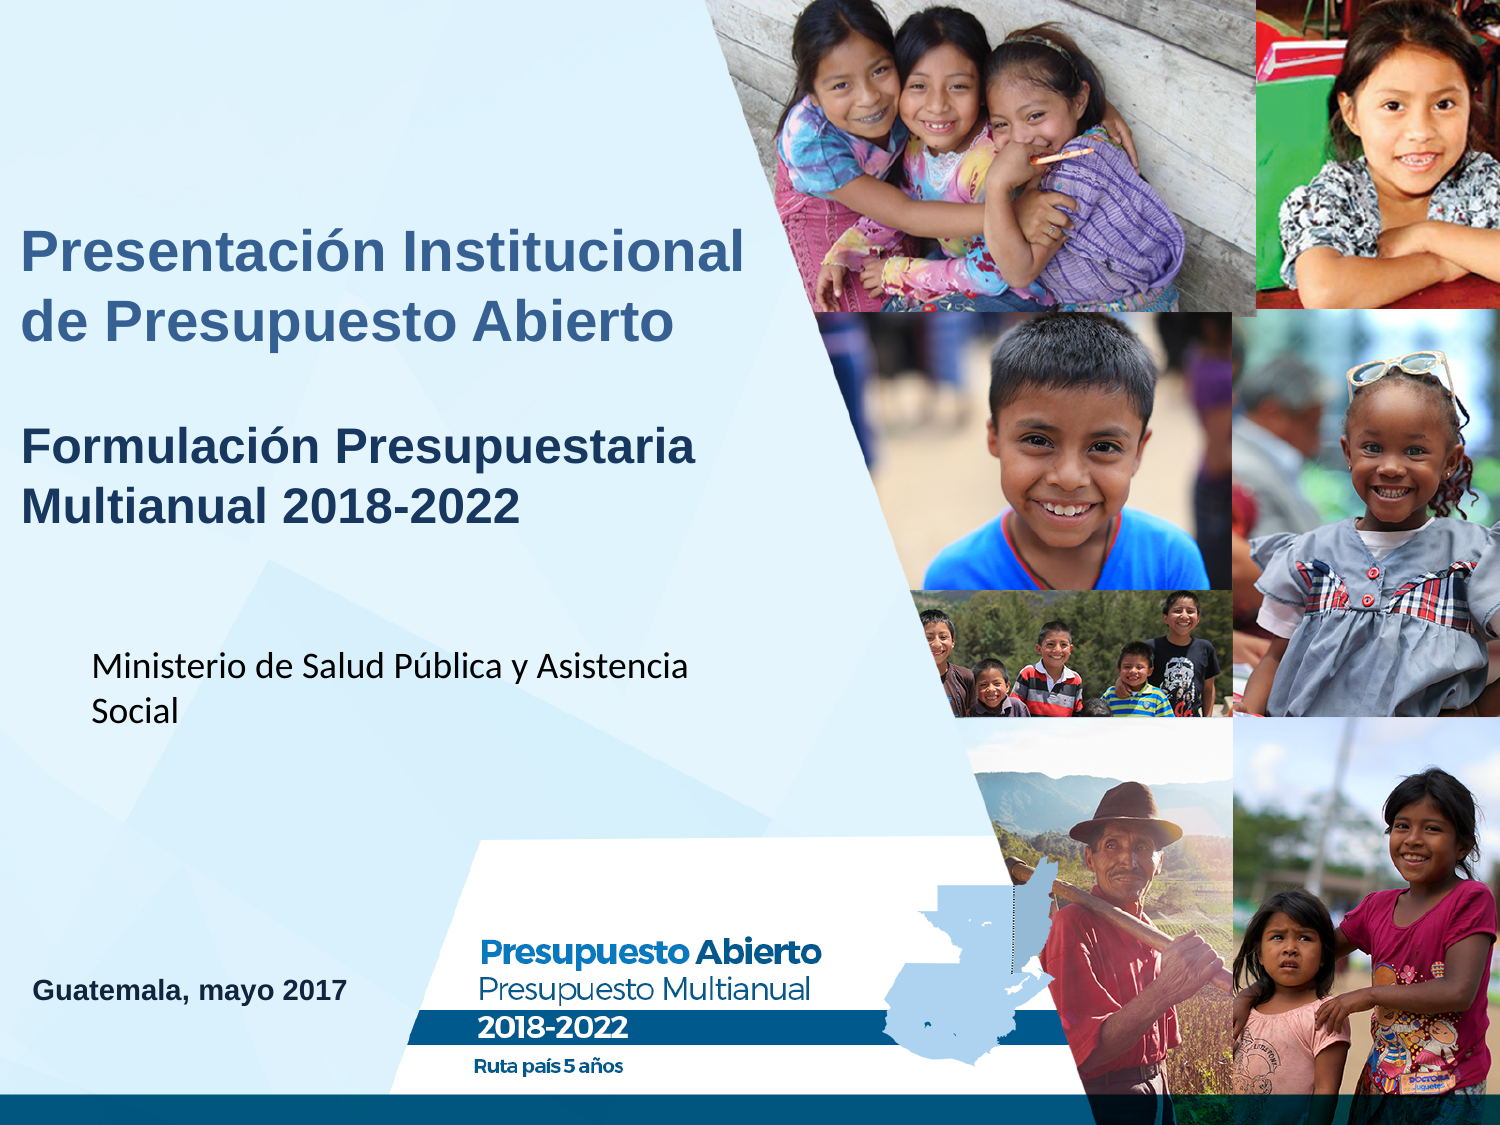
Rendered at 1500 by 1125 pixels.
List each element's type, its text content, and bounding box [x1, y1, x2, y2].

text_box Guatemala, mayo 2017 [17, 964, 396, 1014]
picture [0, 0, 1500, 1125]
text_box Presentación Institucional de Presupuesto Abierto Formulación Presupuestaria Multianual 2018-2022 [4, 147, 847, 600]
text_box Ministerio de Salud Pública y Asistencia Social [76, 633, 762, 739]
